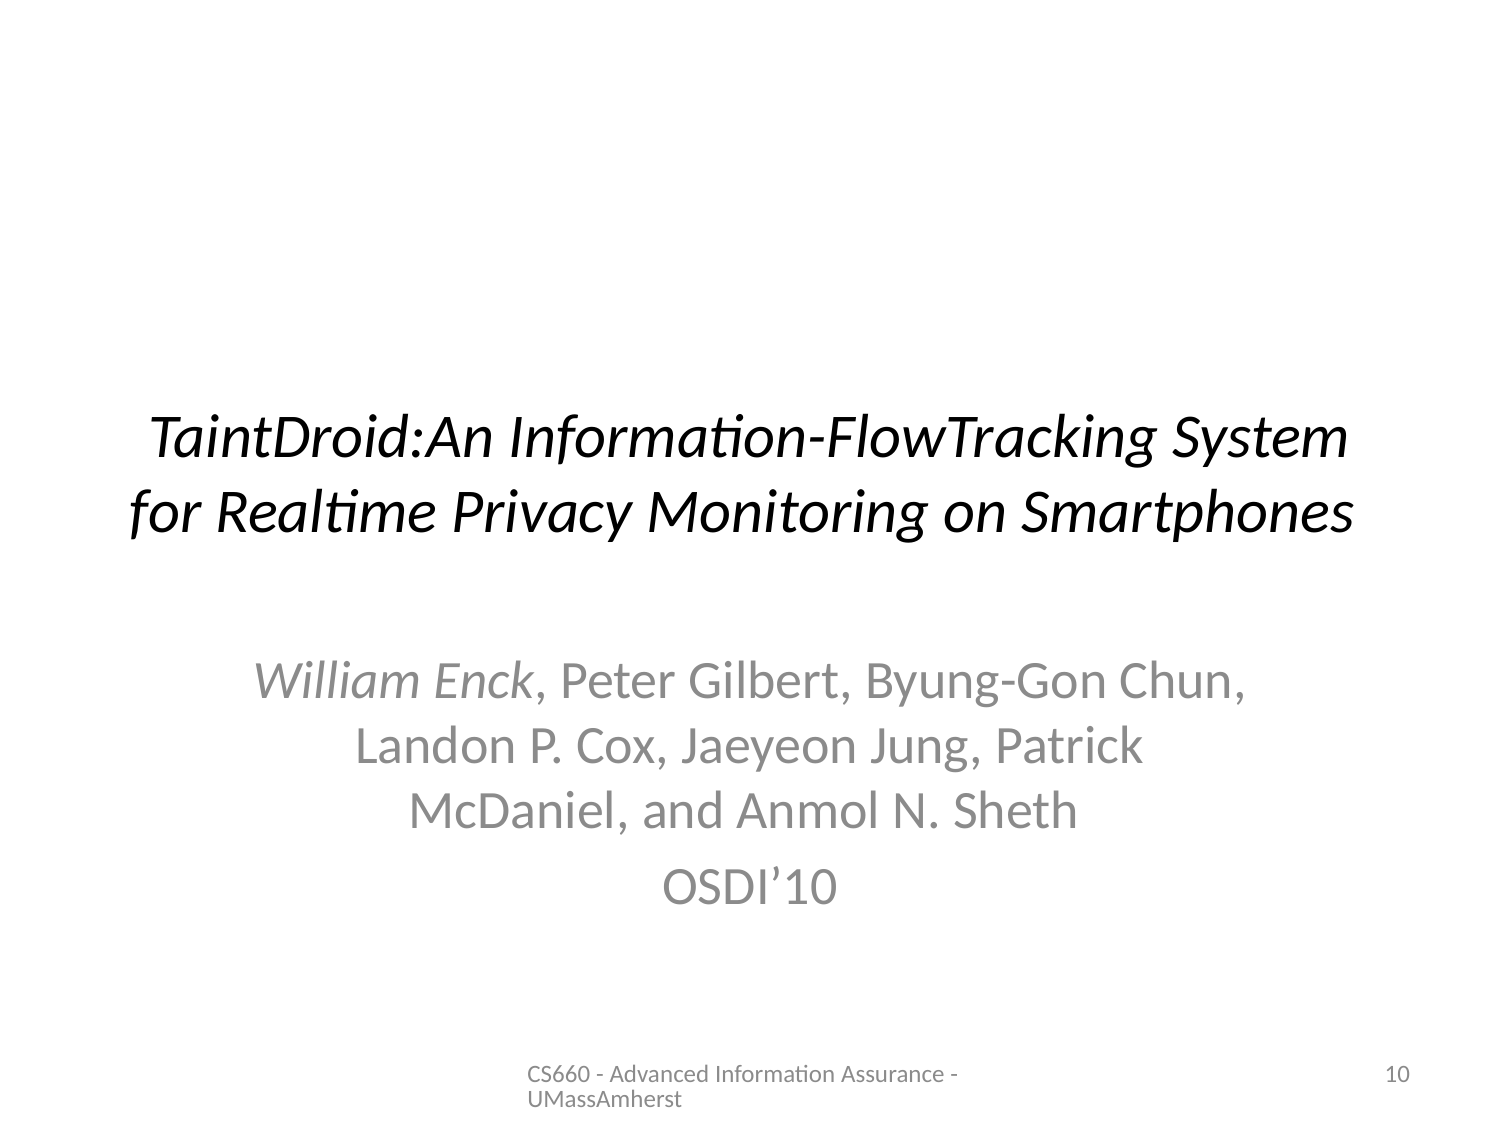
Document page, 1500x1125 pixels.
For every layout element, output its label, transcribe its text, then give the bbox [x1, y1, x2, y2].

slide_number 10 [1074, 1042, 1425, 1103]
subtitle William Enck, Peter Gilbert, Byung-Gon Chun, Landon P. Cox, Jaeyeon Jung, Patrick McDaniel, and Anmol N. Sheth OSDI’10 [225, 637, 1275, 925]
footer CS660 - Advanced Information Assurance - UMassAmherst [512, 1042, 988, 1103]
title TaintDroid:An Information-FlowTracking System for Realtime Privacy Monitoring on Smartphones [112, 349, 1388, 591]
